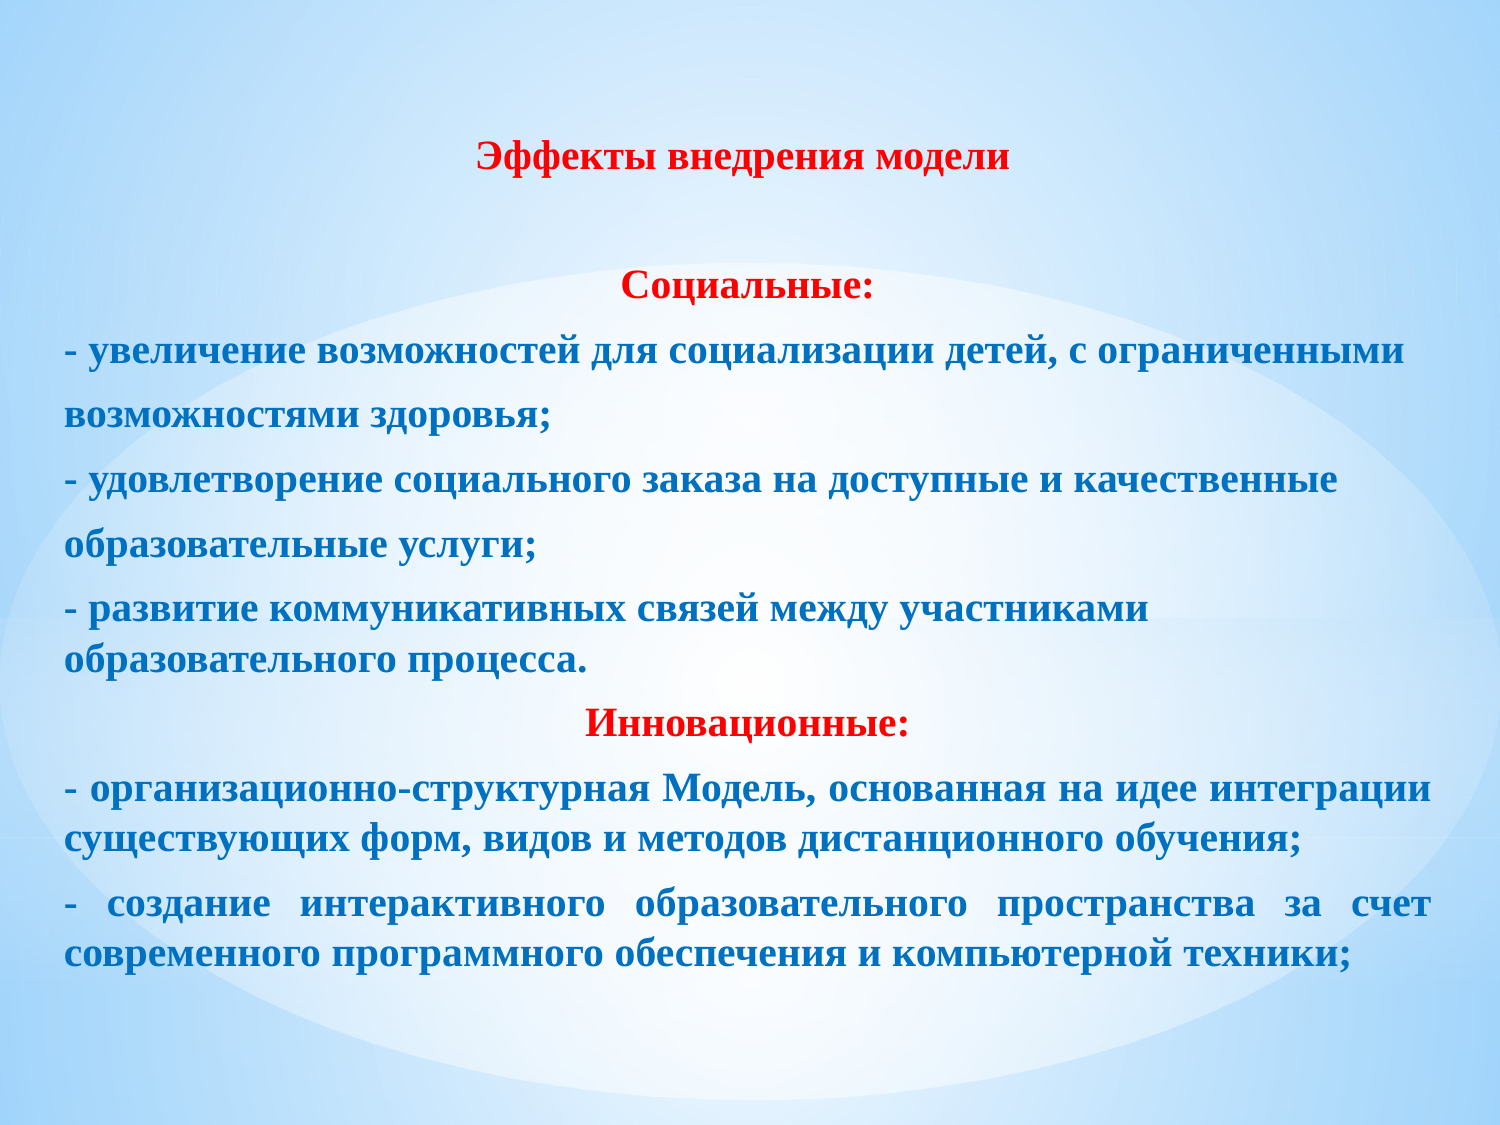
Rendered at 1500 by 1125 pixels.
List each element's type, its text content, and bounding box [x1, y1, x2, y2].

list Эффекты внедрения модели Социальные: - увеличение возможностей для социализации детей, с ограниченными возможностями здоровья; - удовлетворение социального заказа на доступные и качественные образовательные услуги; - развитие коммуникативных связей между участниками образовательного процесса. Инновационные: - организационно-структурная Модель, основанная на идее интеграции существующих форм, видов и методов дистанционного обучения; - создание интерактивного образовательного пространства за счет современного программного обеспечения и компьютерной техники; [41, 120, 1447, 1094]
